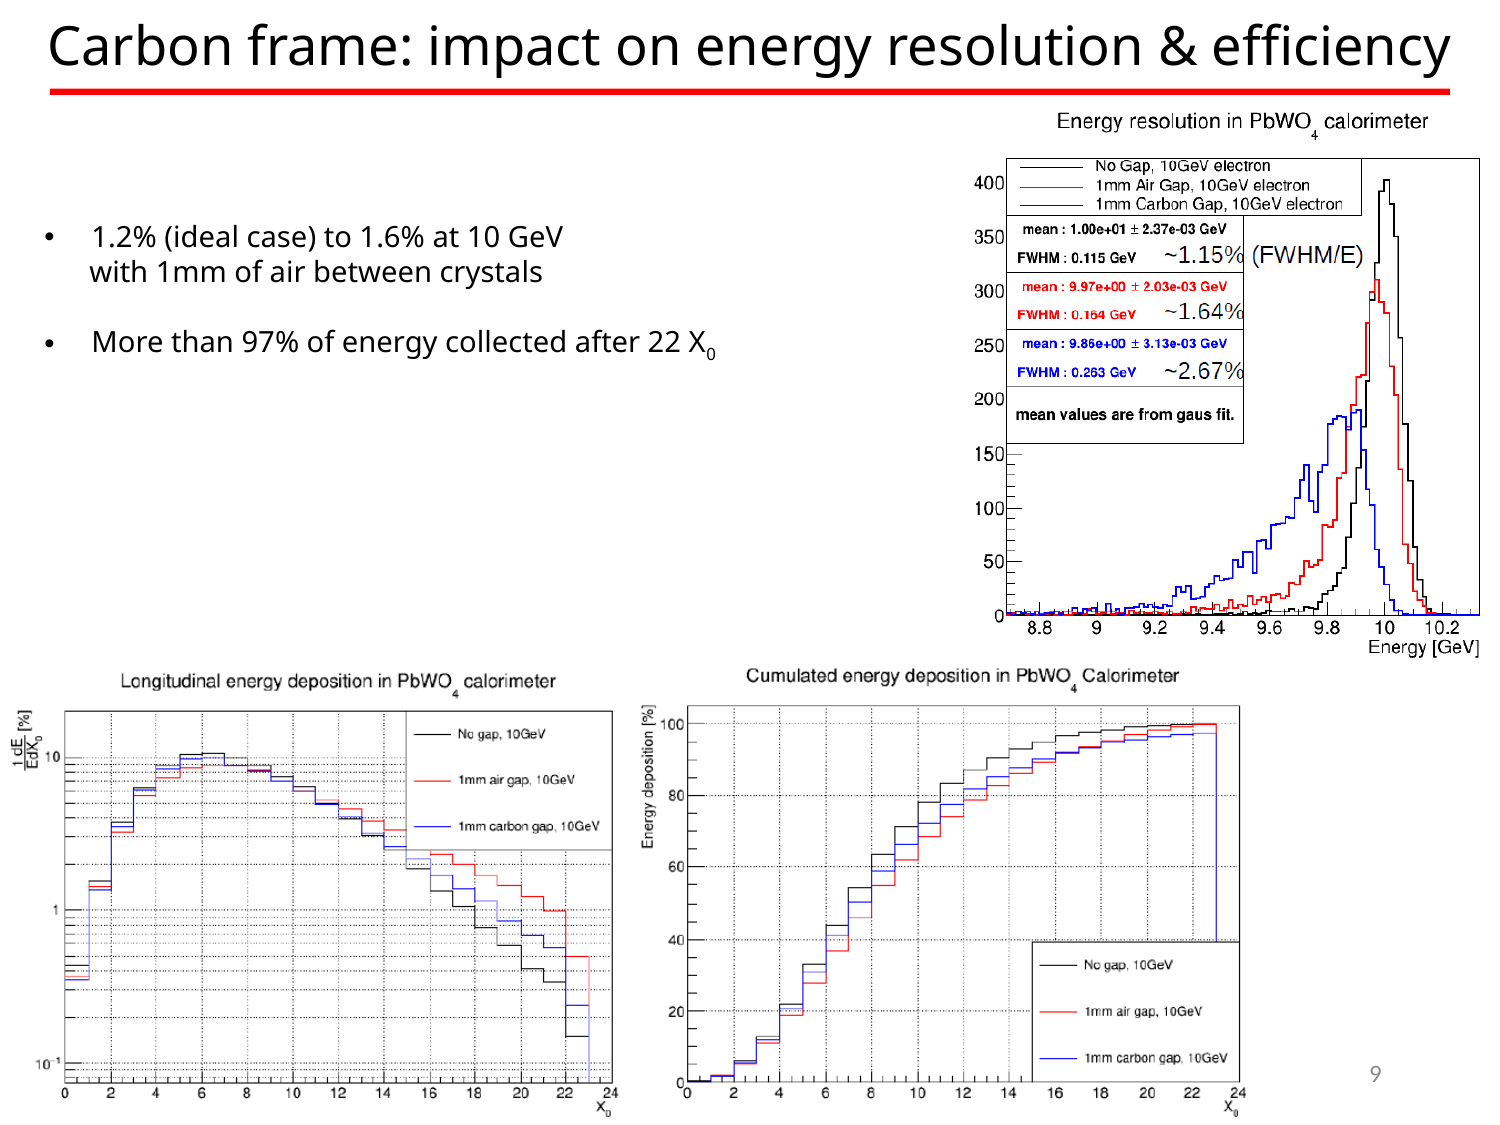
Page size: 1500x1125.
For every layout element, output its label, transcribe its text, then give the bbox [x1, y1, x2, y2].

slide_number 9 [1259, 1042, 1397, 1103]
text_box Carbon frame: impact on energy resolution & efficiency [0, 3, 1500, 84]
text_box 1.2% (ideal case) to 1.6% at 10 GeV with 1mm of air between crystals More than 97% of energy collected after 22 X0 [29, 211, 904, 371]
picture [0, 107, 1484, 1125]
